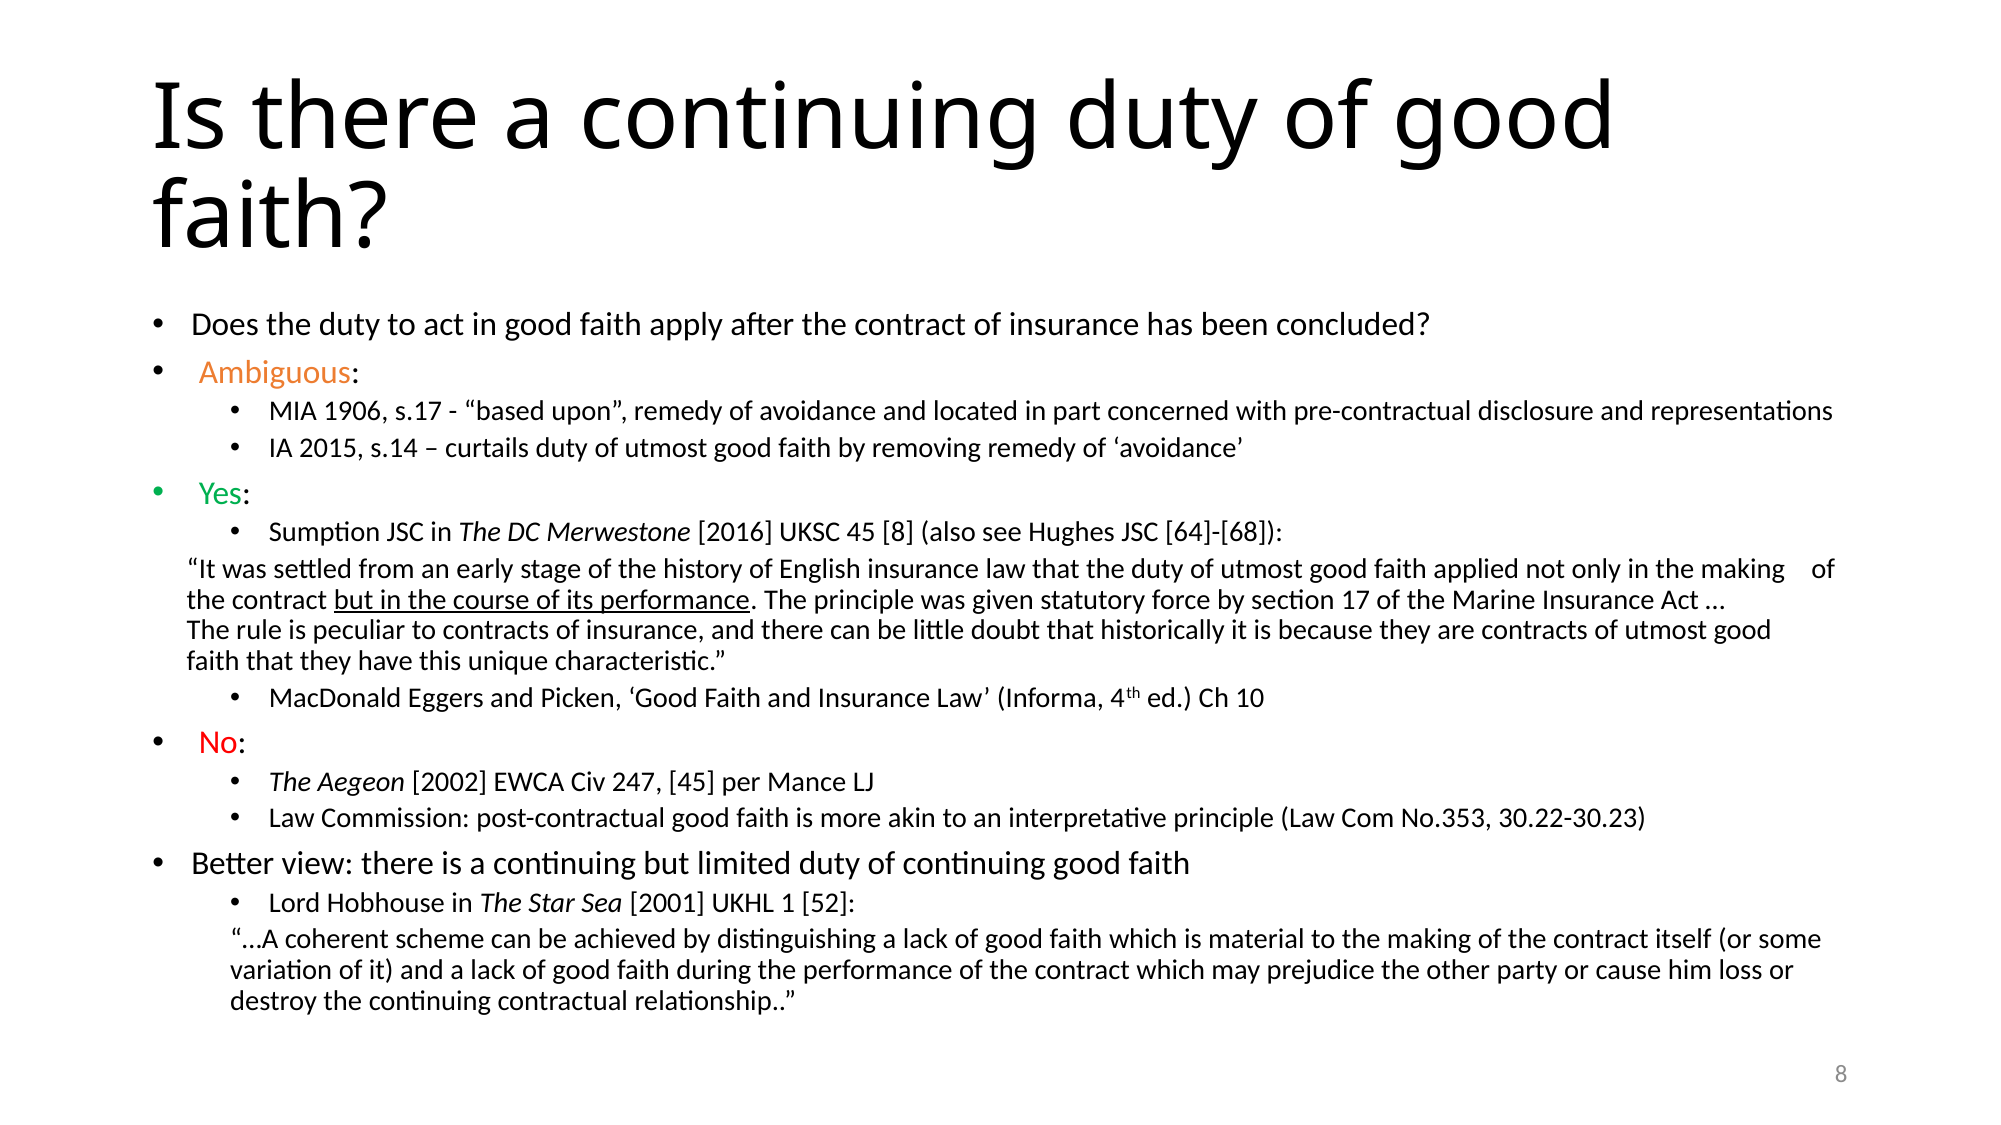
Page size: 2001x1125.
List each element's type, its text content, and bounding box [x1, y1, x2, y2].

list Does the duty to act in good faith apply after the contract of insurance has been concluded? Ambiguous: MIA 1906, s.17 - “based upon”, remedy of avoidance and located in part concerned with pre-contractual disclosure and representations IA 2015, s.14 – curtails duty of utmost good faith by removing remedy of ‘avoidance’ Yes: Sumption JSC in The DC Merwestone [2016] UKSC 45 [8] (also see Hughes JSC [64]-[68]): “It was settled from an early stage of the history of English insurance law that the duty of utmost good faith applied not only in the making of the contract but in the course of its performance. The principle was given statutory force by section 17 of the Marine Insurance Act … The rule is peculiar to contracts of insurance, and there can be little doubt that historically it is because they are contracts of utmost good faith that they have this unique characteristic.” MacDonald Eggers and Picken, ‘Good Faith and Insurance Law’ (Informa, 4th ed.) Ch 10 No: The Aegeon [2002] EWCA Civ 247, [45] per Mance LJ Law Commission: post-contractual good faith is more akin to an interpretative principle (Law Com No.353, 30.22-30.23) Better view: there is a continuing but limited duty of continuing good faith Lord Hobhouse in The Star Sea [2001] UKHL 1 [52]: “…A coherent scheme can be achieved by distinguishing a lack of good faith which is material to the making of the contract itself (or some variation of it) and a lack of good faith during the performance of the contract which may prejudice the other party or cause him loss or destroy the continuing contractual relationship..” [137, 299, 1863, 1043]
slide_number 8 [1412, 1042, 1863, 1103]
title Is there a continuing duty of good faith? [137, 59, 1863, 278]
